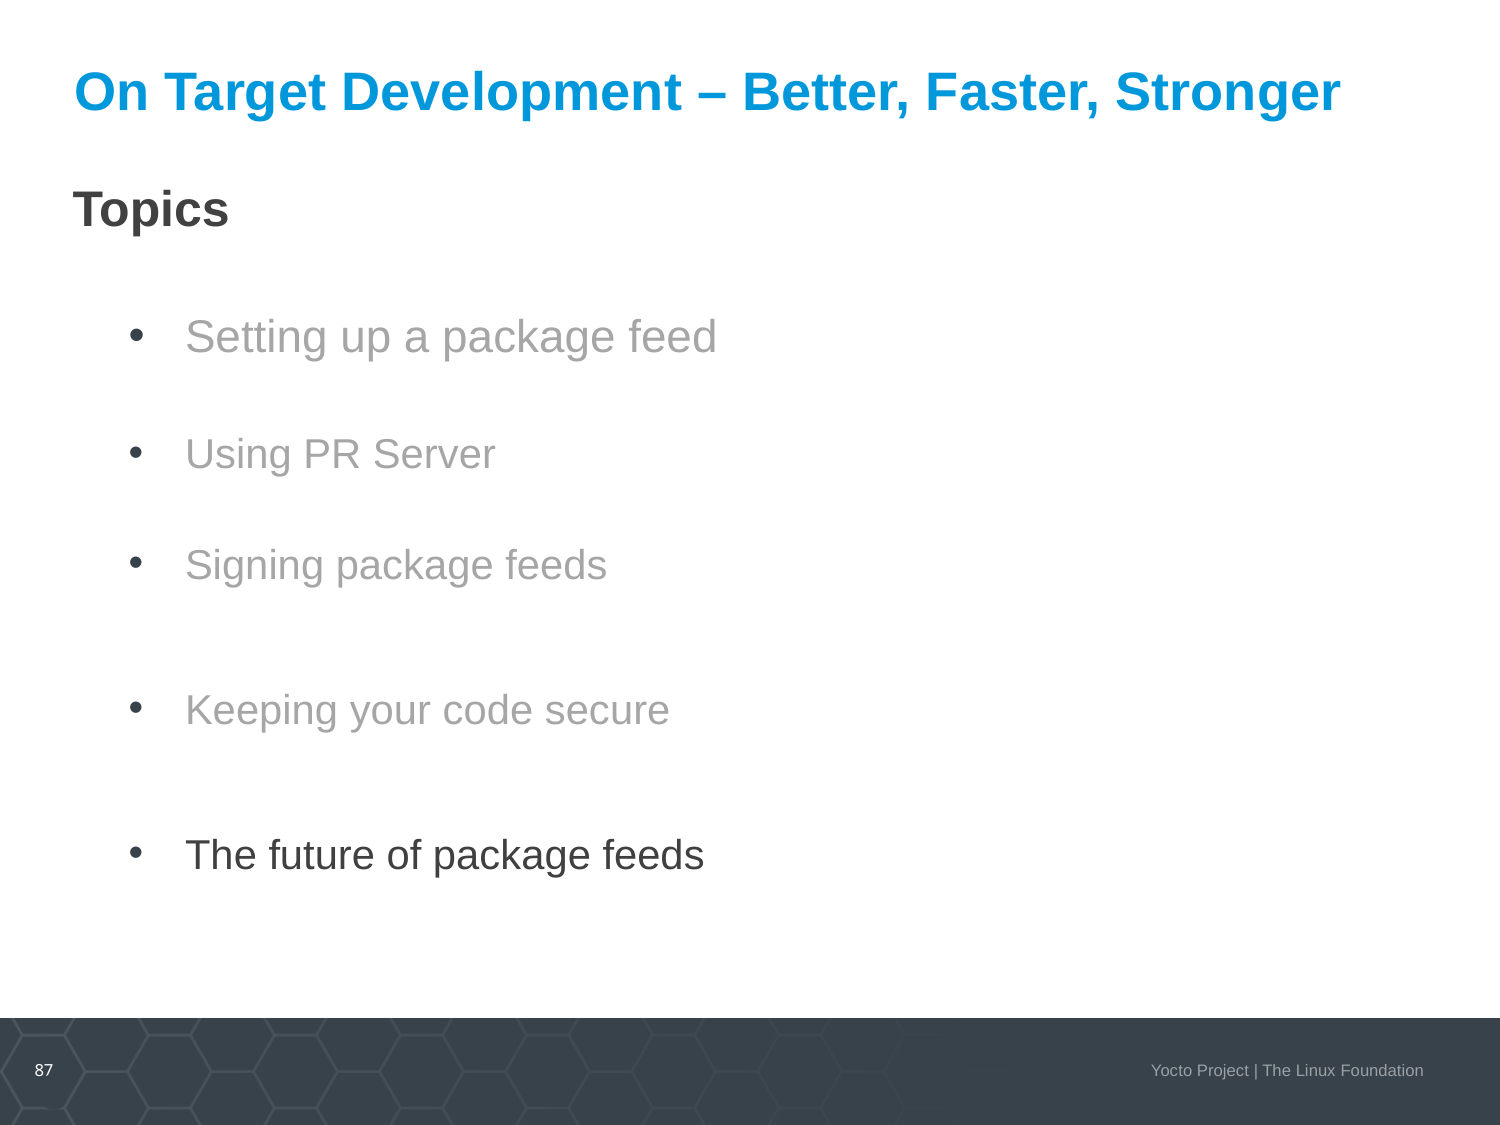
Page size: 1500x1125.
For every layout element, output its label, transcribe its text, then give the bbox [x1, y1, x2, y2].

slide_number 87 [25, 1052, 64, 1089]
title On Target Development – Better, Faster, Stronger [74, 67, 1425, 213]
picture [0, 0, 1500, 1125]
list Topics Setting up a package feed Using PR Server Signing package feeds Keeping your code secure The future of package feeds [72, 176, 1423, 984]
